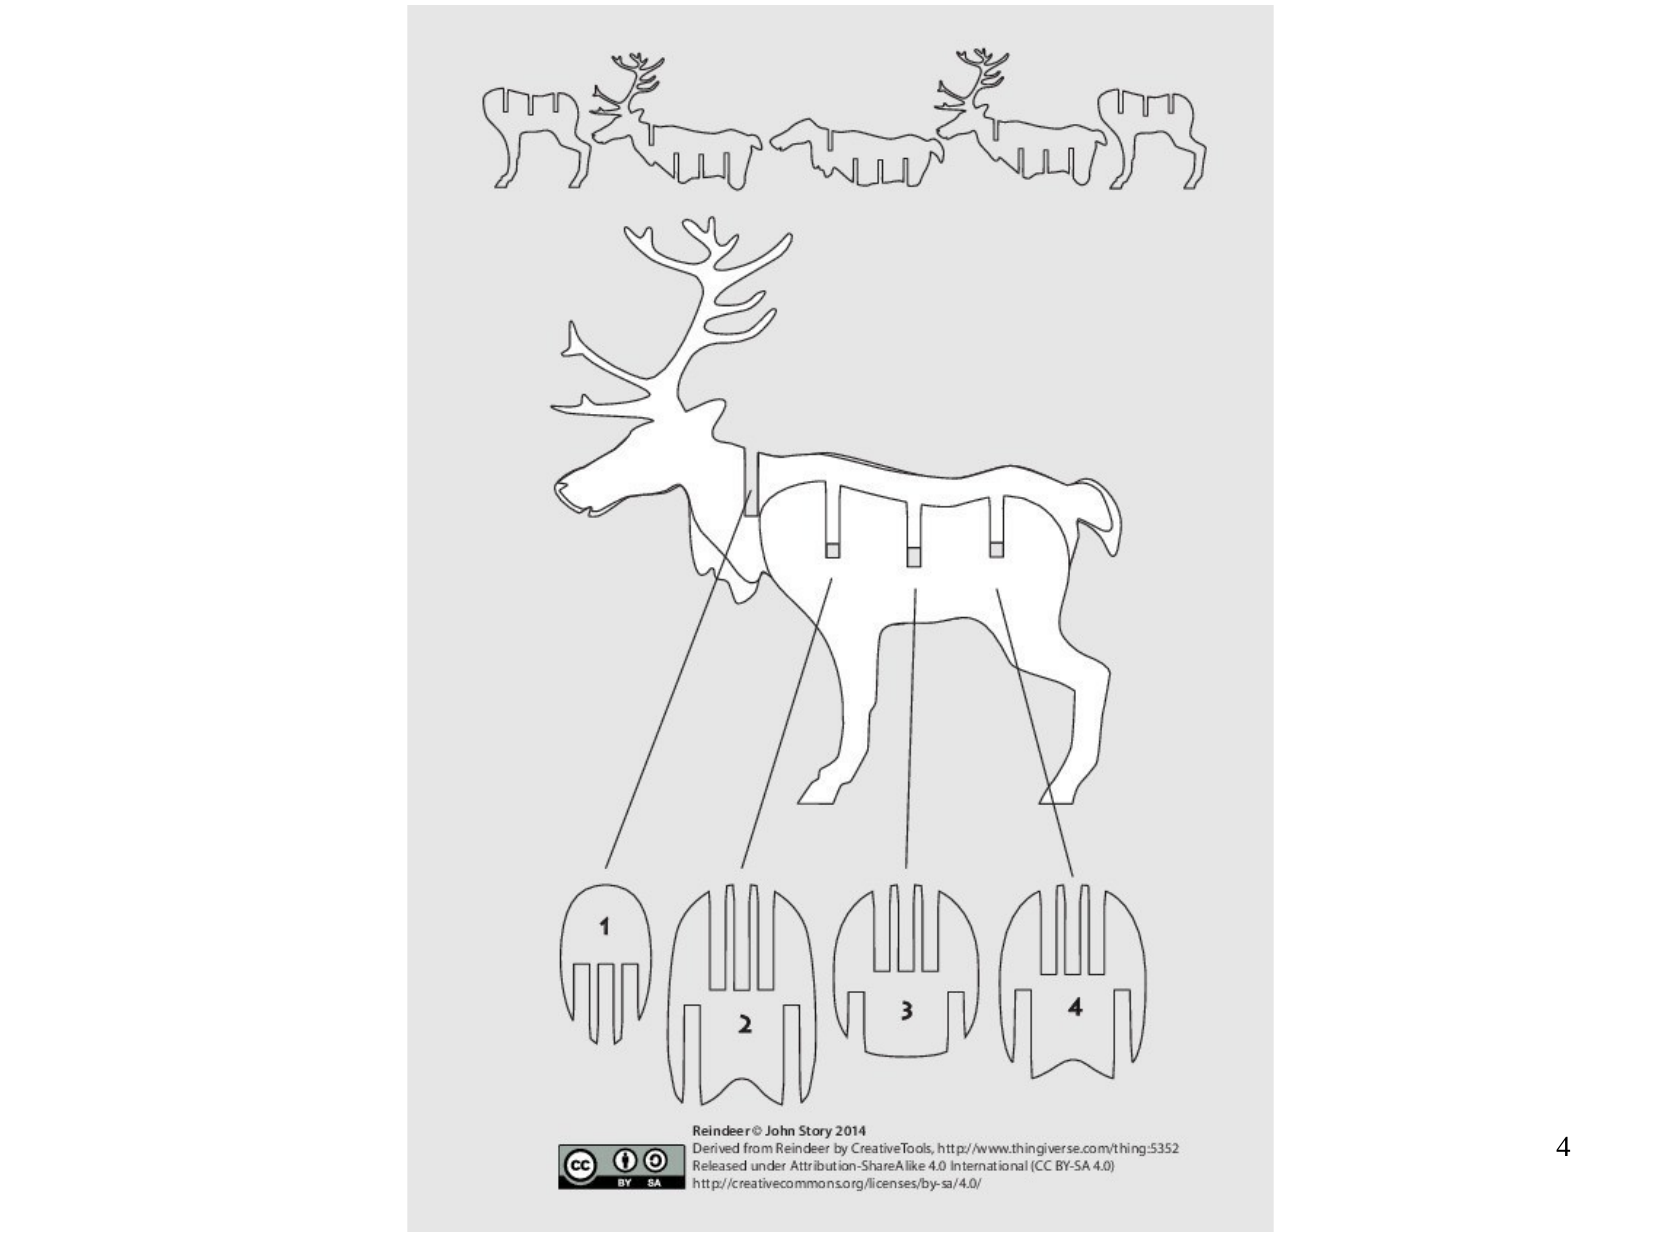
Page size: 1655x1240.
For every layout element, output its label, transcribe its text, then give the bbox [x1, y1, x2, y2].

text_box [407, 5, 1274, 1232]
text_box 4 [1551, 1127, 1575, 1162]
